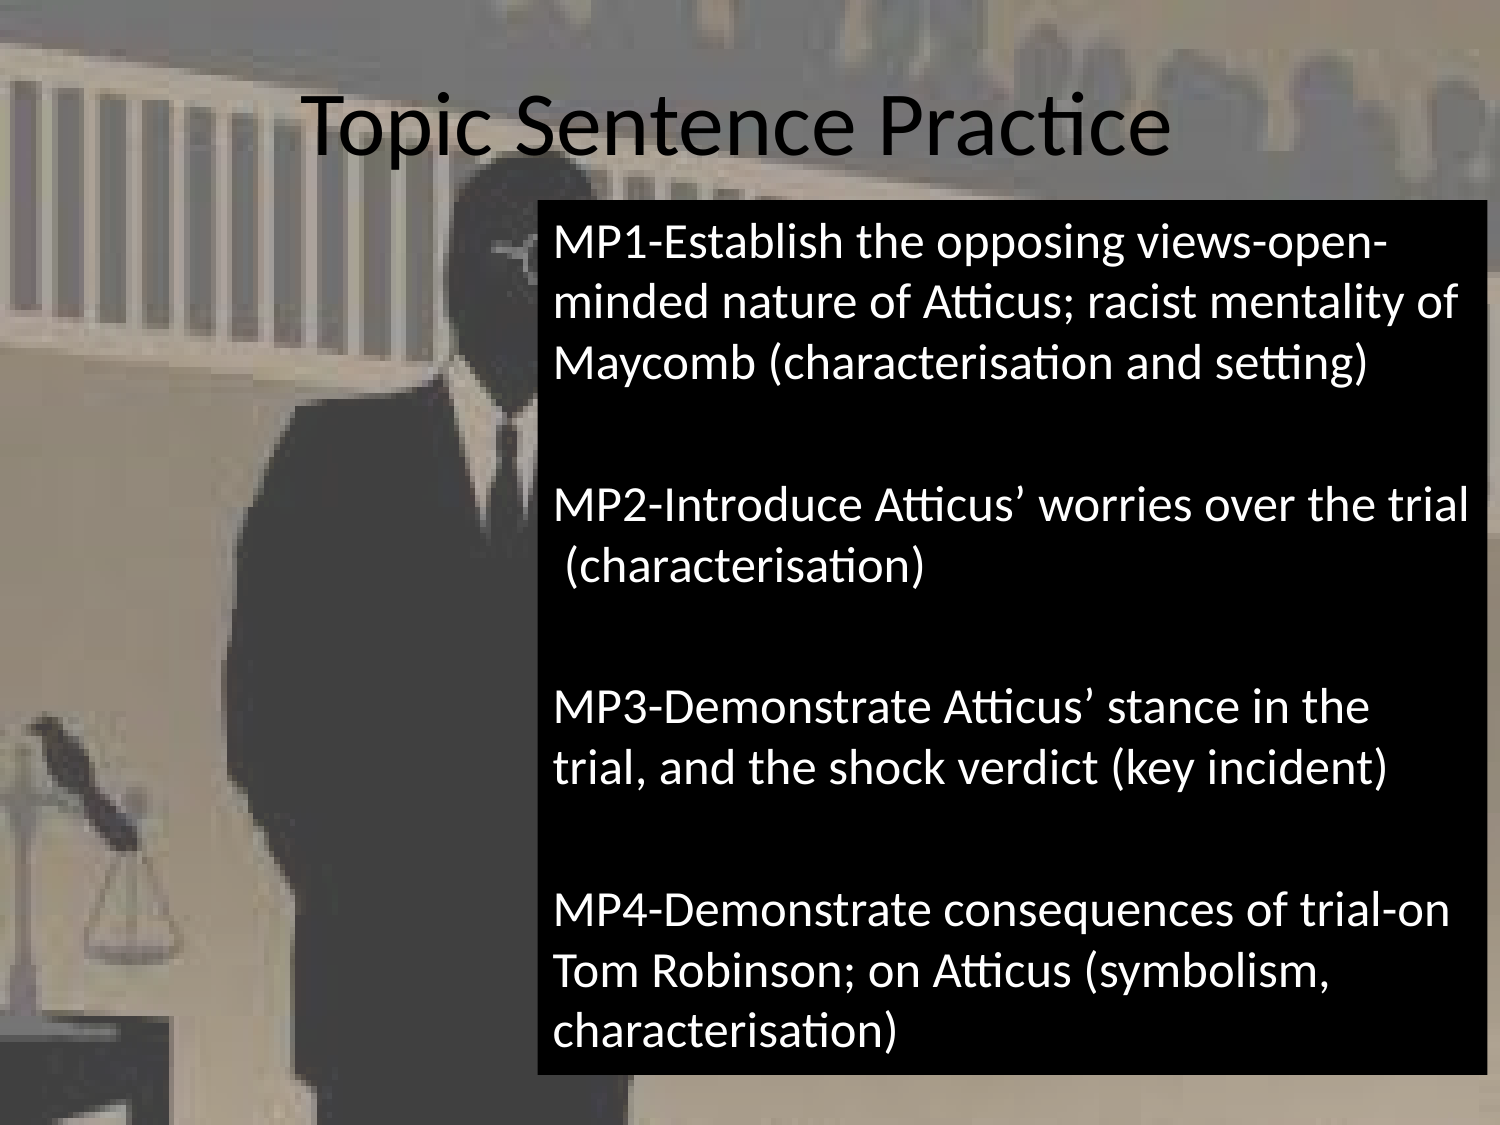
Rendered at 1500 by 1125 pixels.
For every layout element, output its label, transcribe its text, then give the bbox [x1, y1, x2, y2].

title Topic Sentence Practice [62, 24, 1413, 213]
list MP1-Establish the opposing views-open-minded nature of Atticus; racist mentality of Maycomb (characterisation and setting) MP2-Introduce Atticus’ worries over the trial (characterisation) MP3-Demonstrate Atticus’ stance in the trial, and the shock verdict (key incident) MP4-Demonstrate consequences of trial-on Tom Robinson; on Atticus (symbolism, characterisation) [537, 200, 1488, 1075]
